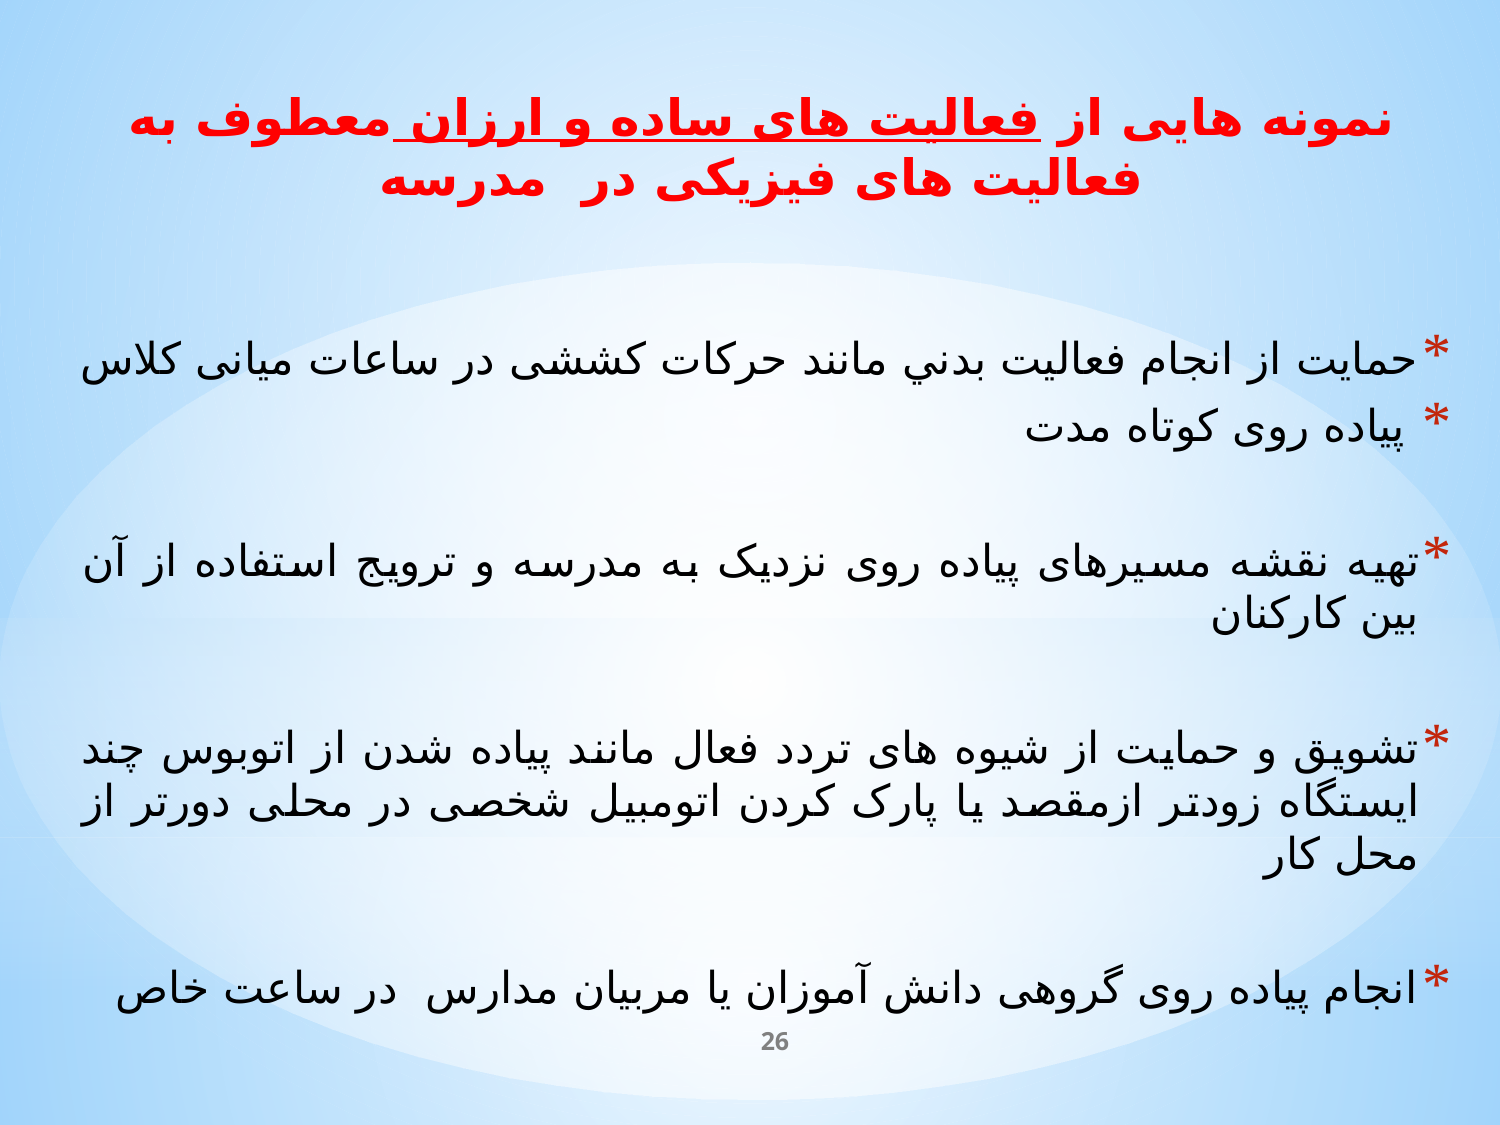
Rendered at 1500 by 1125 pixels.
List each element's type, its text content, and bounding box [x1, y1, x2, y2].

slide_number 26 [624, 1035, 925, 1073]
list حمایت از انجام فعالیت بدني مانند حرکات کششی در ساعات میانی کلاس پیاده روی کوتاه مدت تهیه نقشه مسیرهای پیاده روی نزدیک به مدرسه و ترویج استفاده از آن بین کارکنان تشویق و حمایت از شیوه های تردد فعال مانند پیاده شدن از اتوبوس چند ایستگاه زودتر ازمقصد یا پارک کردن اتومبیل شخصی در محلی دورتر از محل کار انجام پیاده روی گروهی دانش آموزان یا مربیان مدارس در ساعت خاص [64, 255, 1471, 1035]
title نمونه هایی از فعالیت های ساده و ارزان معطوف به فعالیت های فیزیکی در مدرسه [64, 78, 1459, 255]
